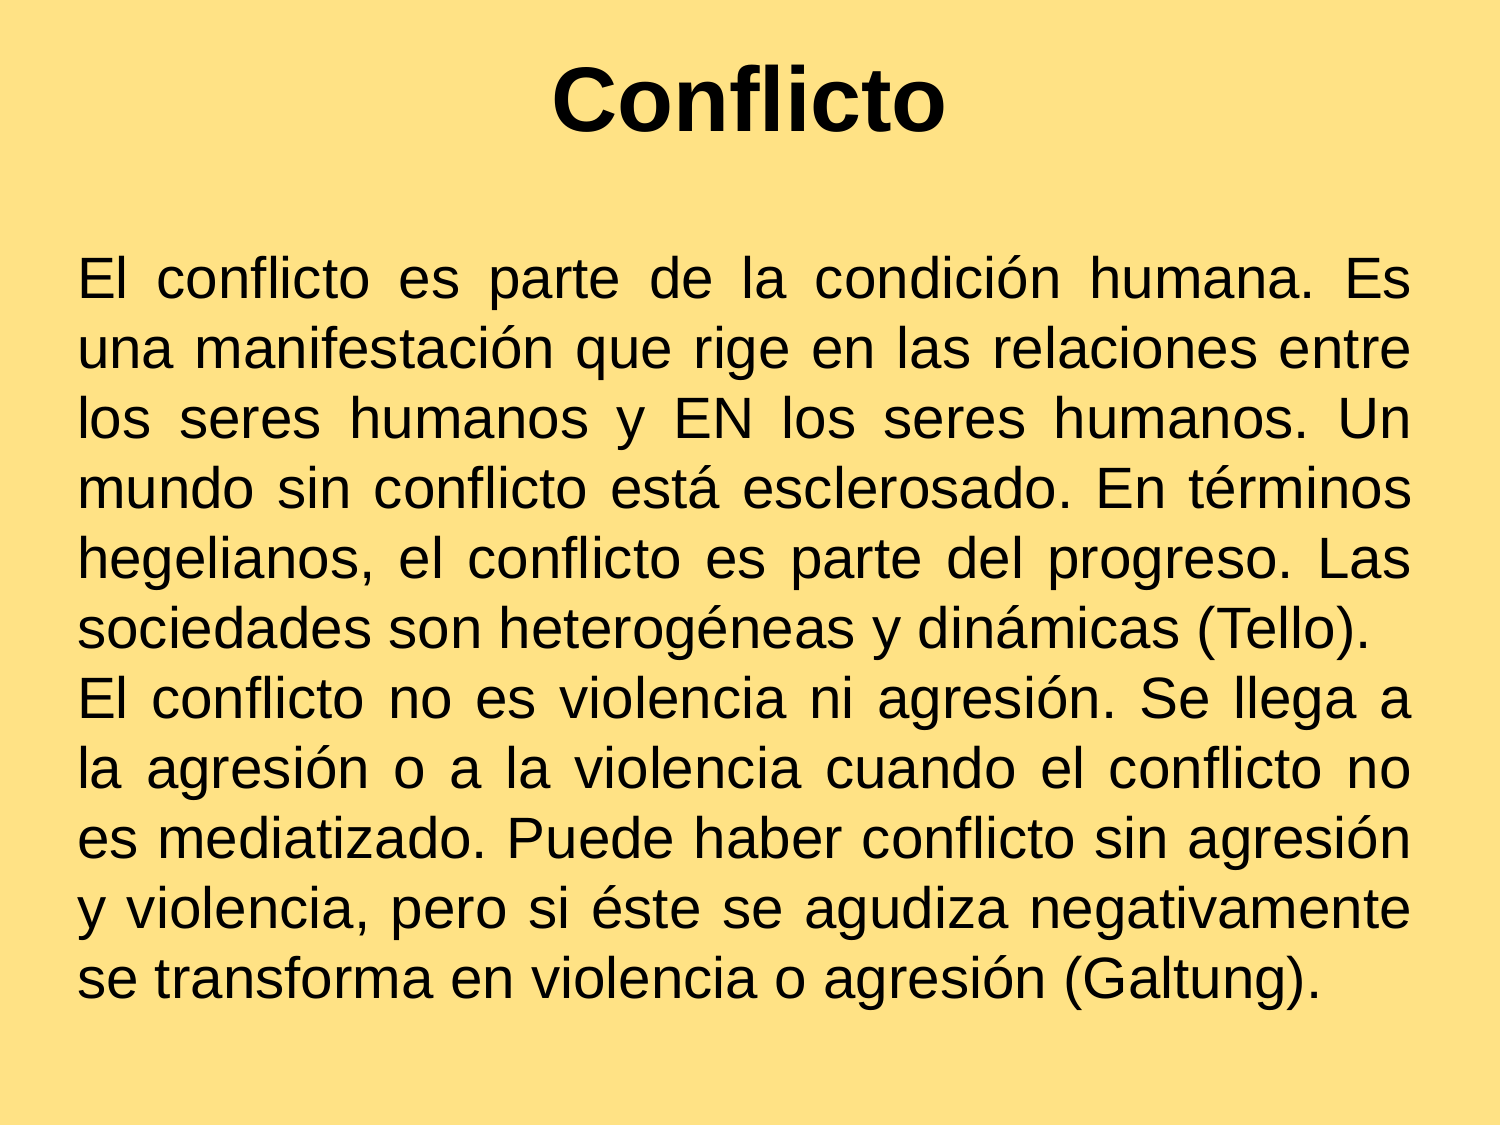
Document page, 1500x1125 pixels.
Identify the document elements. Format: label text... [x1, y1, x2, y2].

text_box El conflicto es parte de la condición humana. Es una manifestación que rige en las relaciones entre los seres humanos y EN los seres humanos. Un mundo sin conflicto está esclerosado. En términos hegelianos, el conflicto es parte del progreso. Las sociedades son heterogéneas y dinámicas (Tello). El conflicto no es violencia ni agresión. Se llega a la agresión o a la violencia cuando el conflicto no es mediatizado. Puede haber conflicto sin agresión y violencia, pero si éste se agudiza negativamente se transforma en violencia o agresión (Galtung). [62, 233, 1429, 1018]
title Conflicto [103, 0, 1397, 204]
